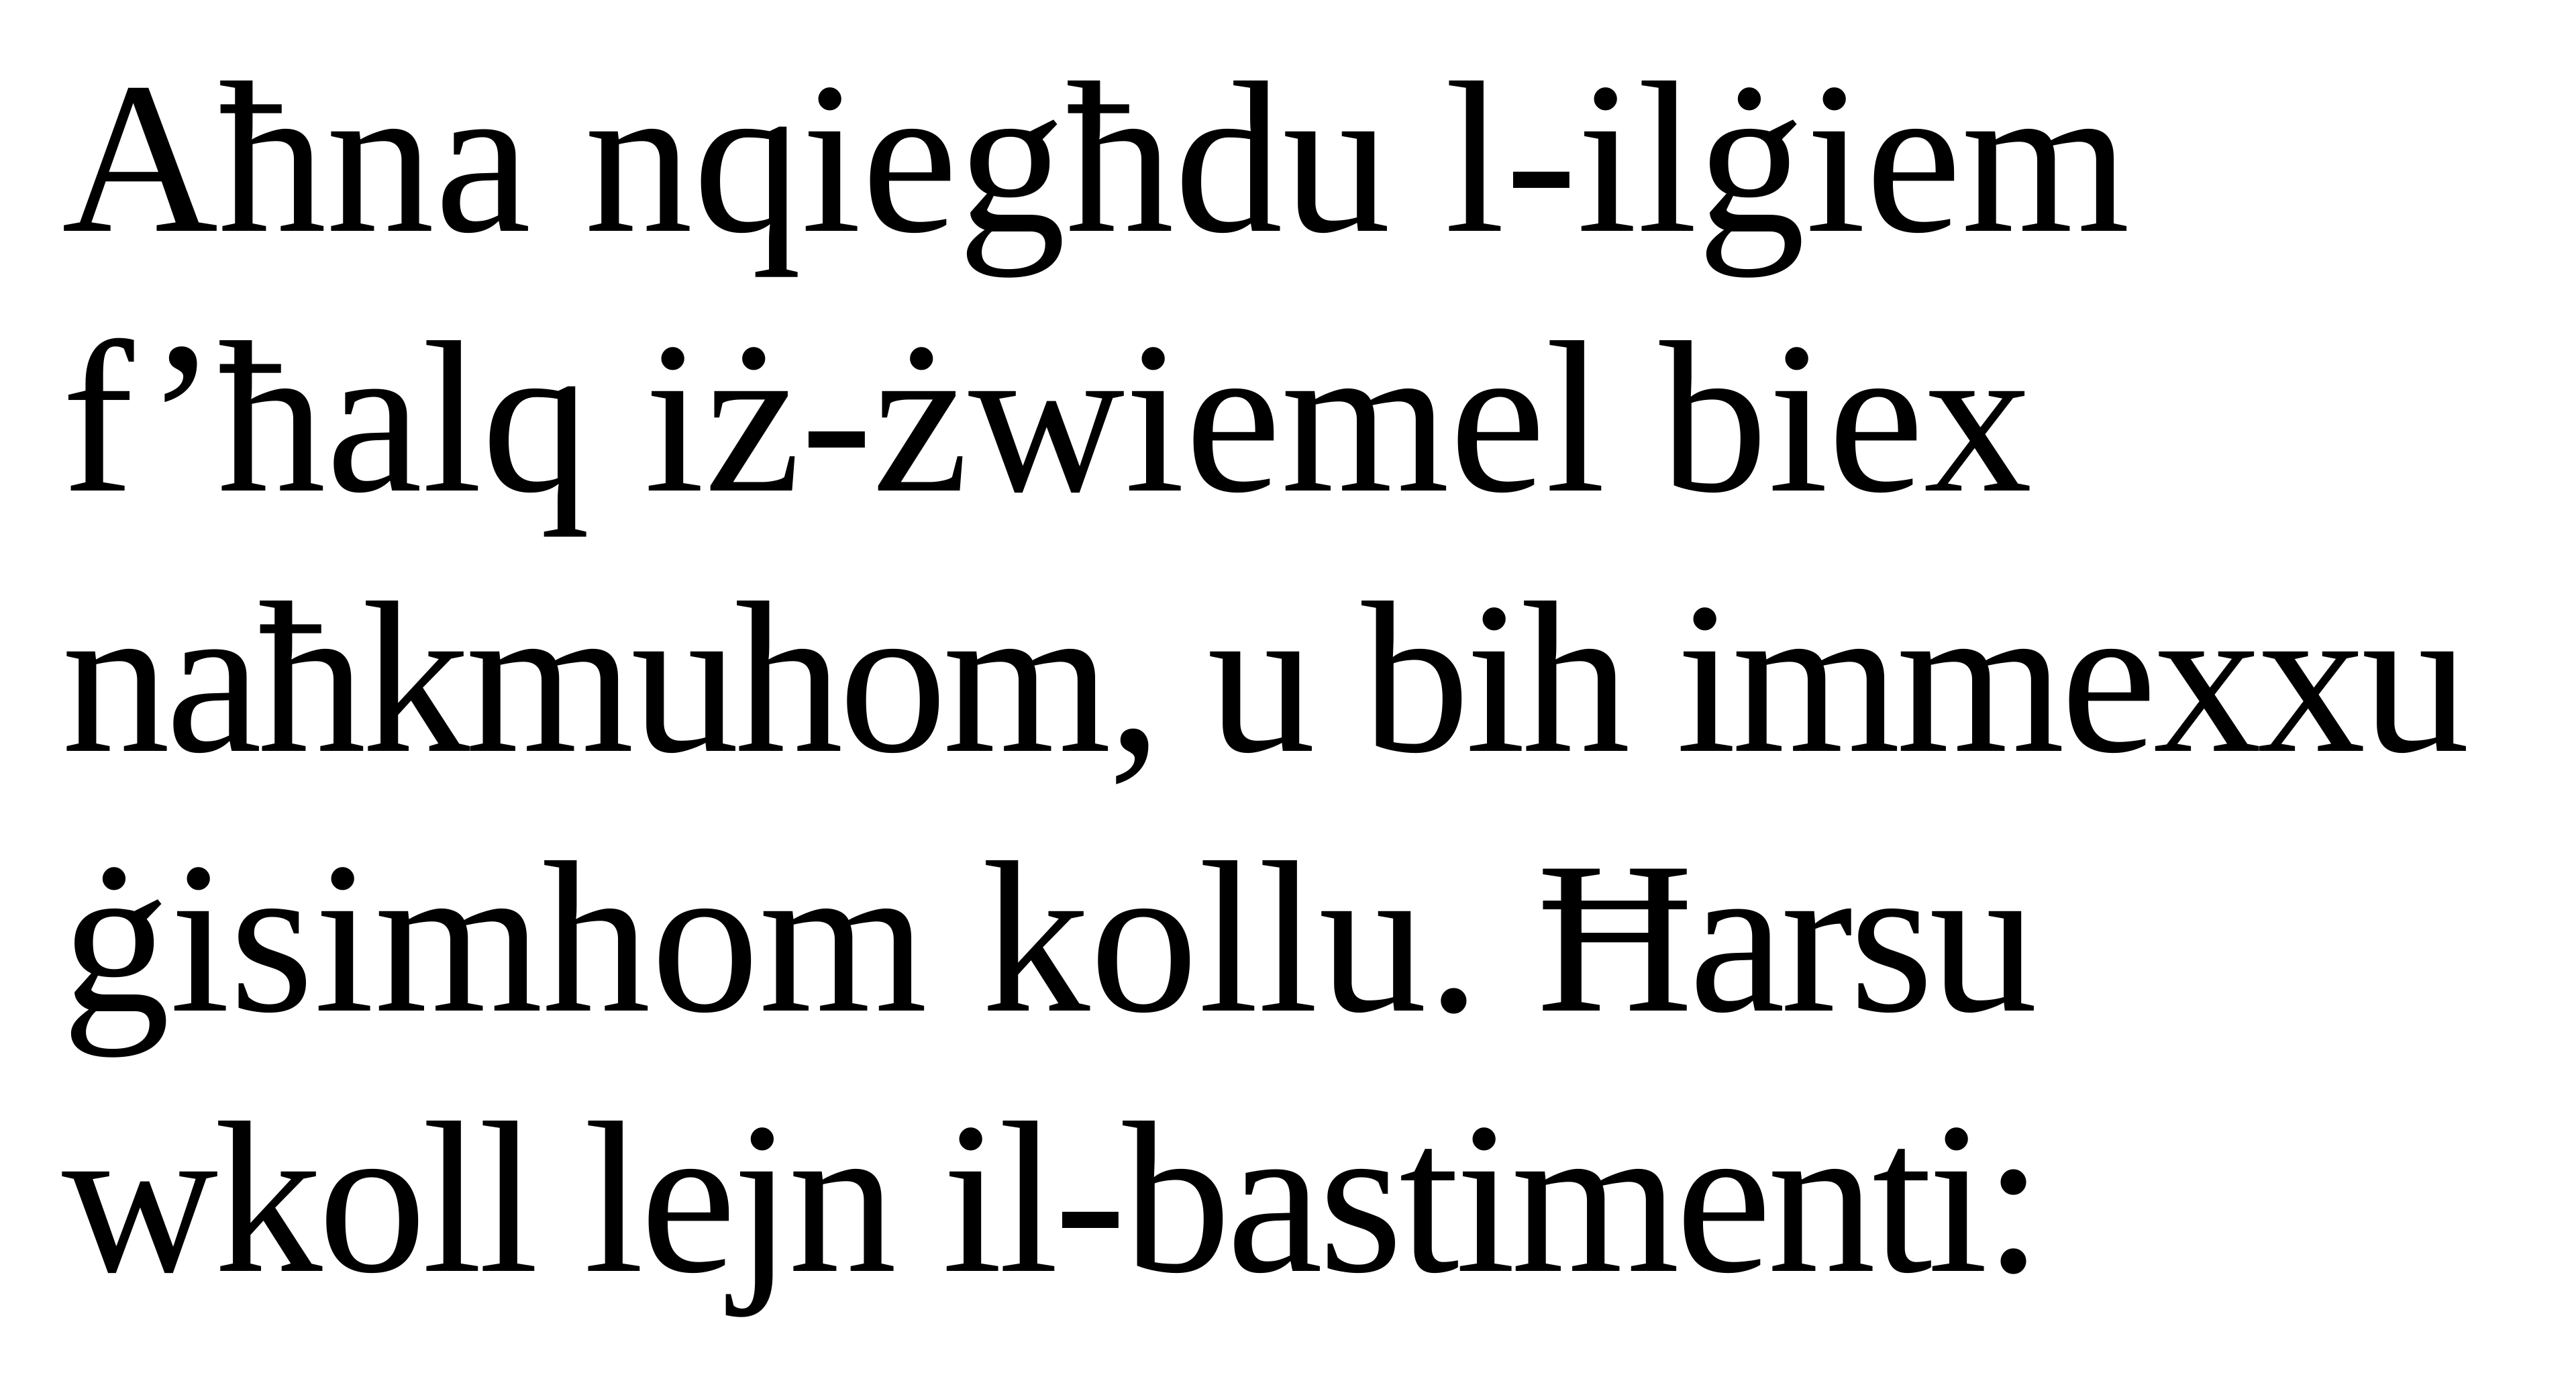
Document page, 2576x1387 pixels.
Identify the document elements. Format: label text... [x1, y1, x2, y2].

text_box Aħna nqiegħdu l-ilġiem f’ħalq iż-żwiemel biex naħkmuhom, u bih immexxu ġisimhom kollu. Ħarsu wkoll lejn il-bastimenti: [49, 13, 2527, 1317]
